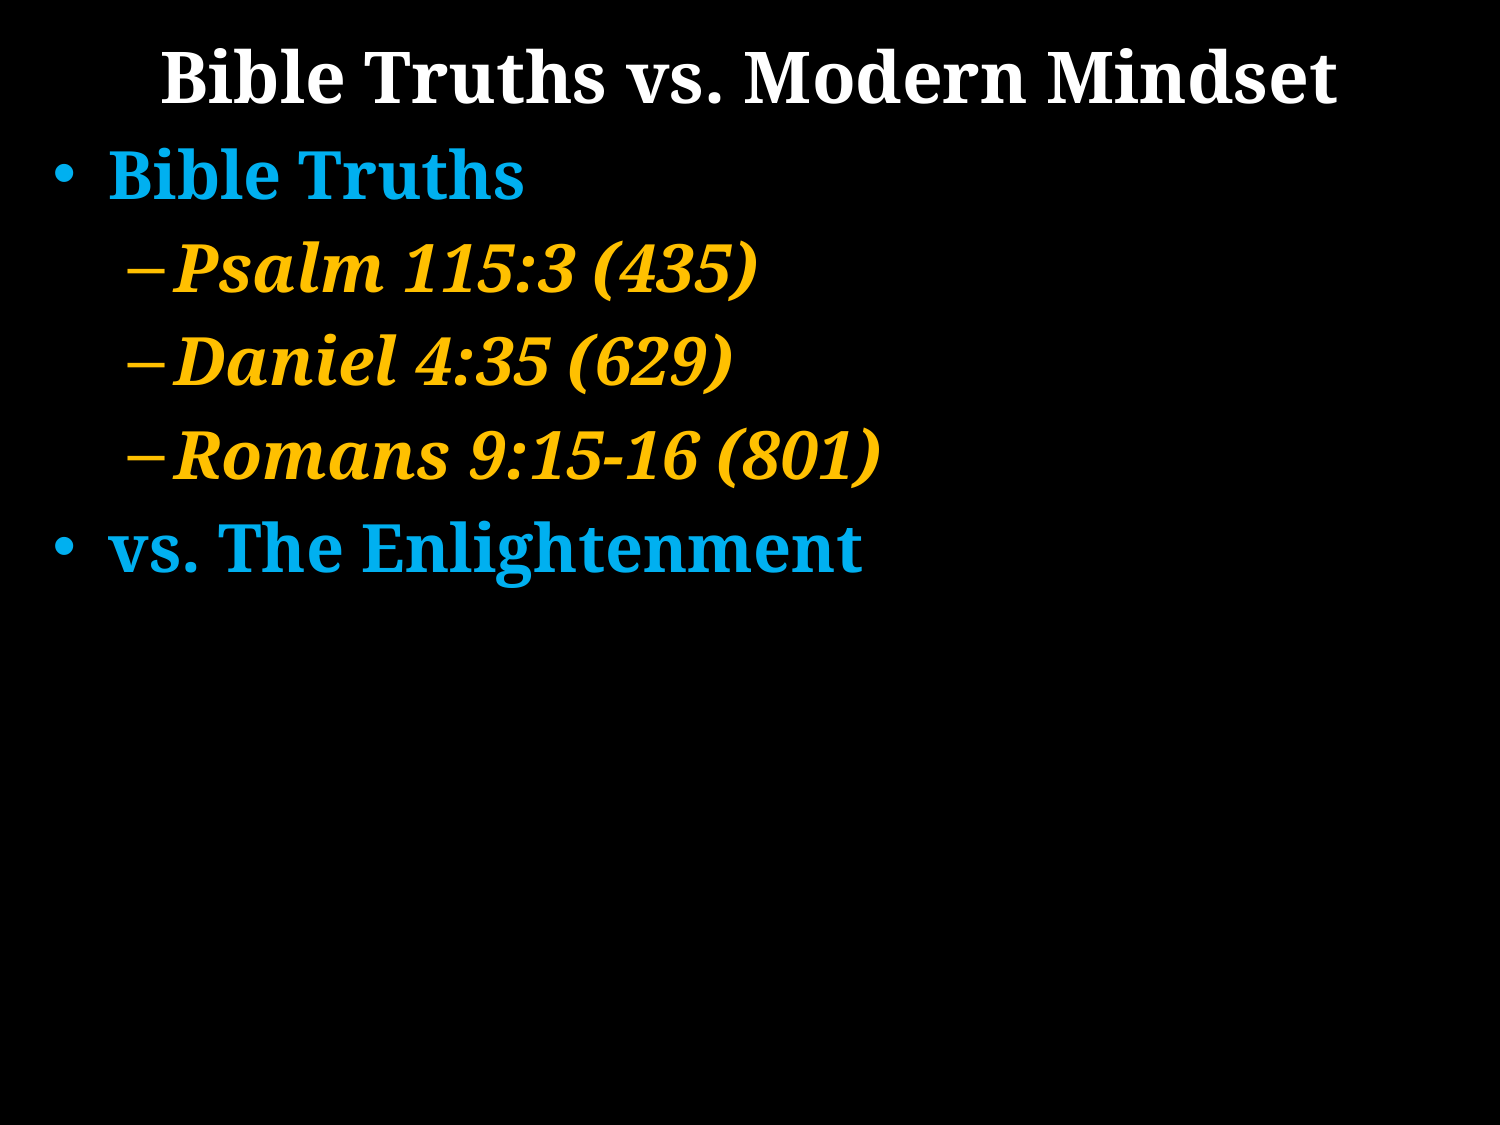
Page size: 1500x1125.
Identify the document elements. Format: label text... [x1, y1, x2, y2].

list Bible Truths Psalm 115:3 (435) Daniel 4:35 (629) Romans 9:15-16 (801) vs. The Enlightenment [37, 125, 1475, 868]
title Bible Truths vs. Modern Mindset [75, 0, 1425, 125]
